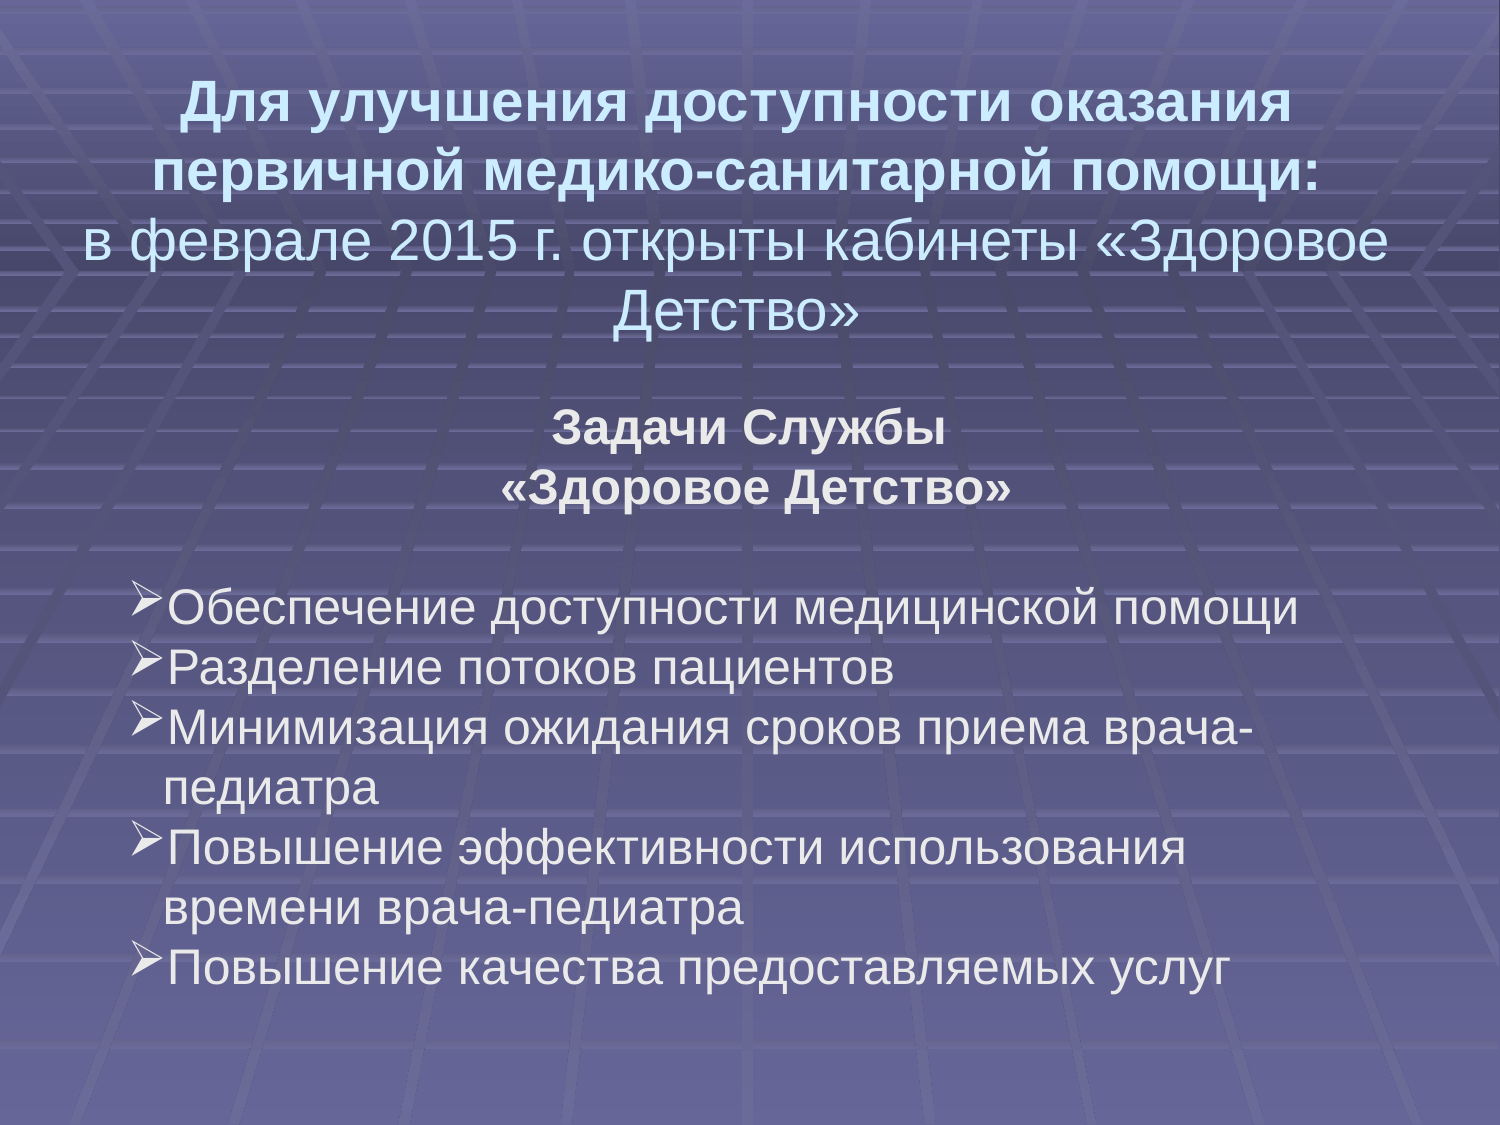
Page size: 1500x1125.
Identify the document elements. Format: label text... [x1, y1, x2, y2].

title Для улучшения доступности оказания первичной медико-санитарной помощи: в феврале 2015 г. открыты кабинеты «Здоровое Детство» [62, 299, 1413, 526]
text_box Задачи Службы «Здоровое Детство» Обеспечение доступности медицинской помощи Разделение потоков пациентов Минимизация ожидания сроков приема врача-педиатра Повышение эффективности использования времени врача-педиатра Повышение качества предоставляемых услуг [112, 387, 1400, 1073]
